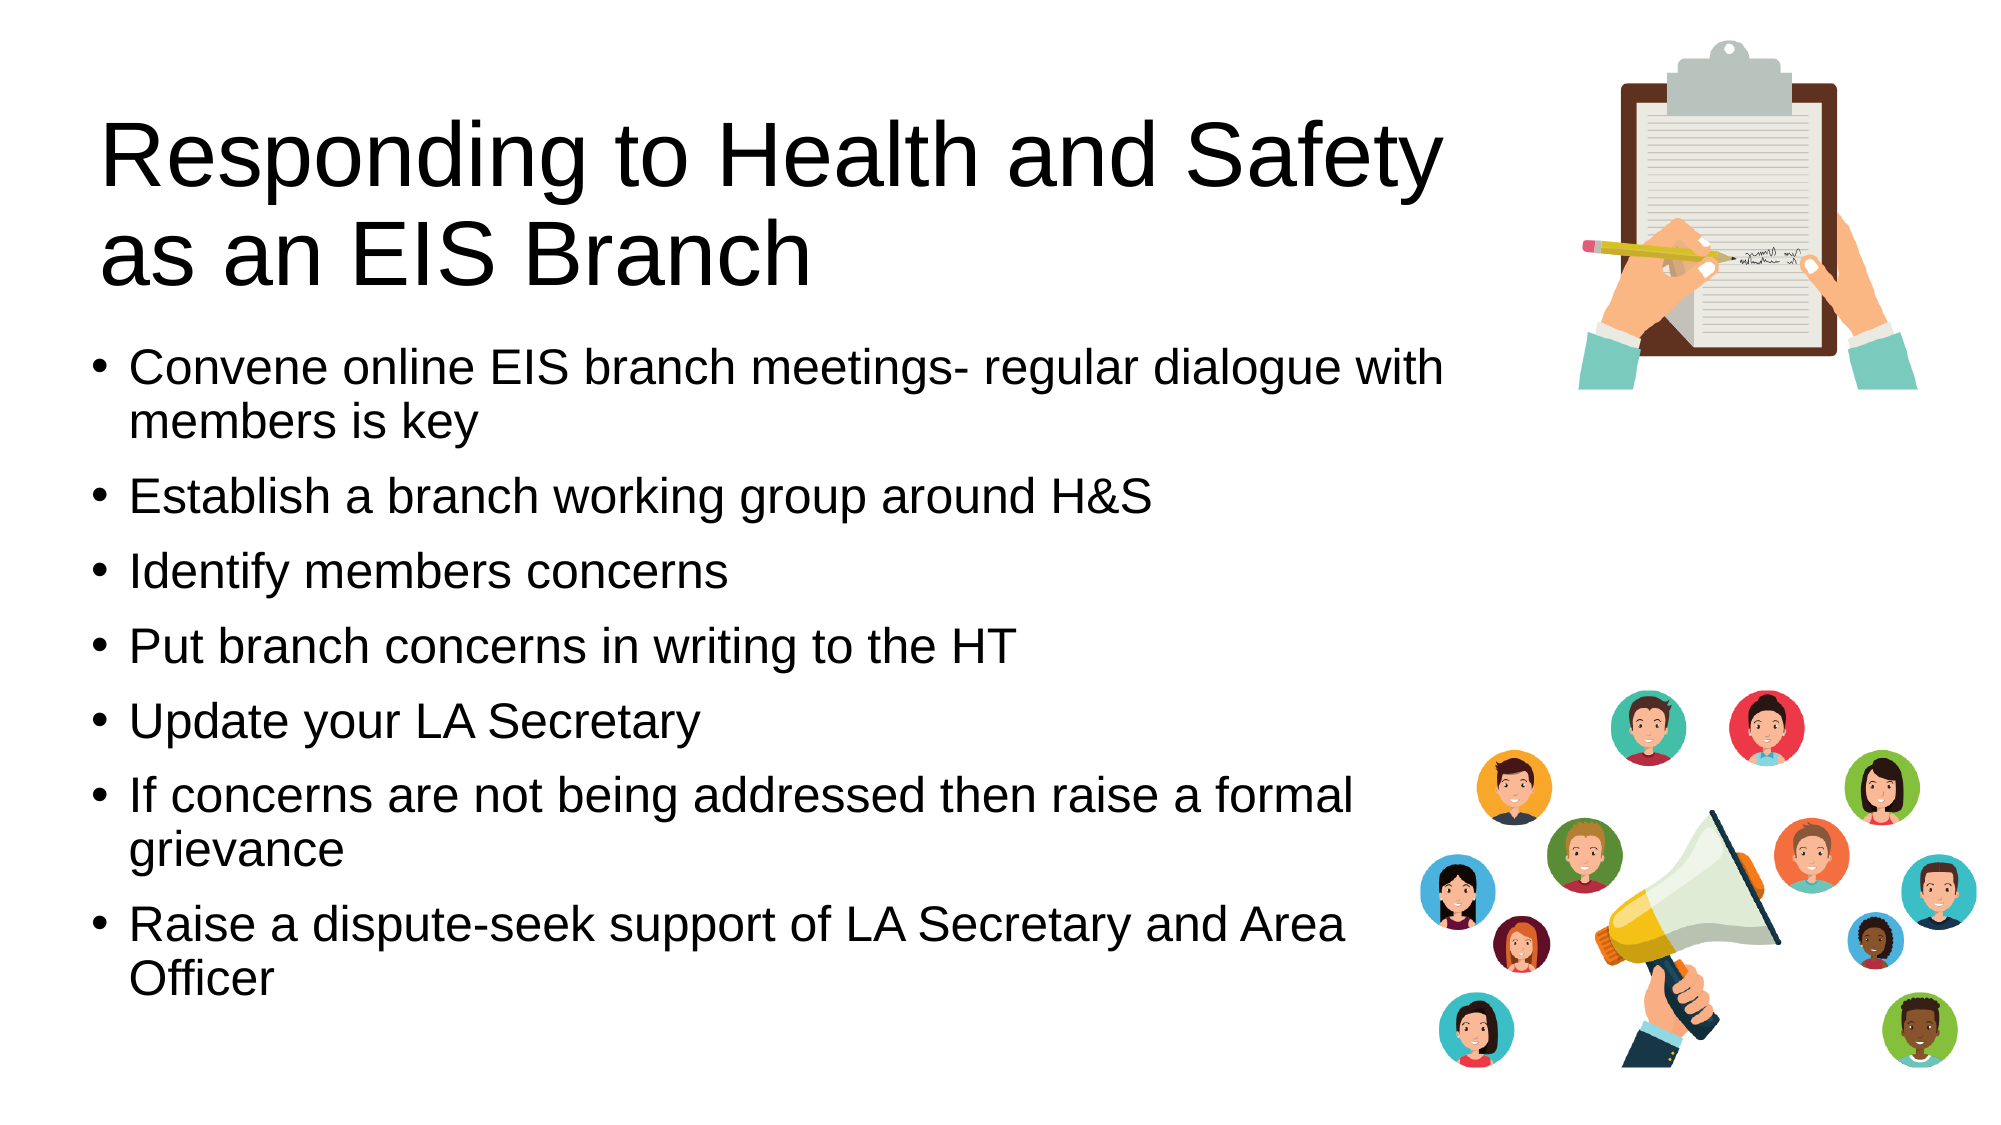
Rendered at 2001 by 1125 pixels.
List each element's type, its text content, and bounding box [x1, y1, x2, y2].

list Convene online EIS branch meetings- regular dialogue with members is key Establish a branch working group around H&S Identify members concerns Put branch concerns in writing to the HT Update your LA Secretary If concerns are not being addressed then raise a formal grievance Raise a dispute-seek support of LA Secretary and Area Officer [76, 334, 1473, 1048]
picture [1563, 26, 1932, 413]
title Responding to Health and Safety as an EIS Branch [84, 97, 1517, 316]
picture [1409, 674, 1990, 1087]
